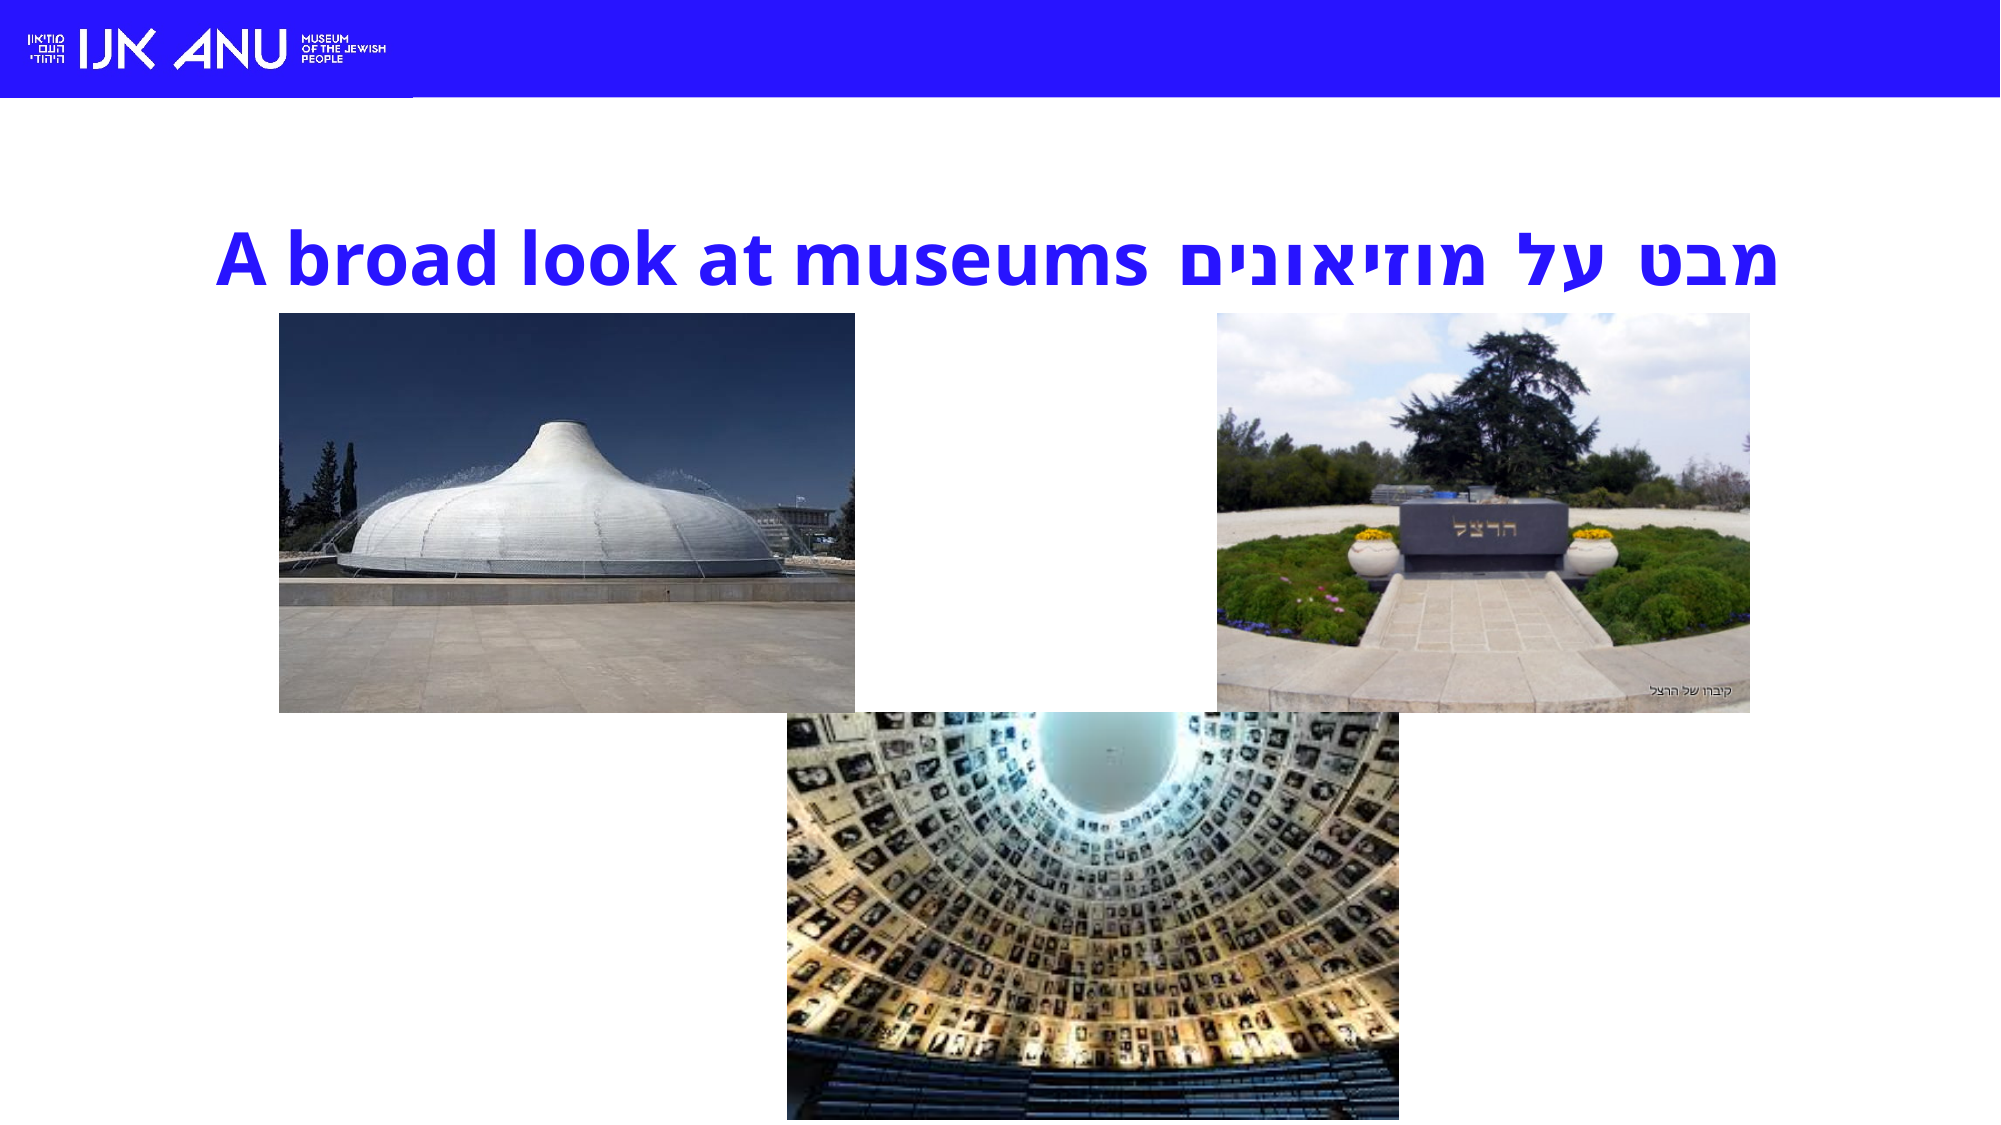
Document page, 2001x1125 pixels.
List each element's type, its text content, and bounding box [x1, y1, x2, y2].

title מבט על מוזיאונים A broad look at museums [101, 190, 1899, 334]
picture [279, 313, 1751, 1120]
picture [0, 0, 413, 98]
